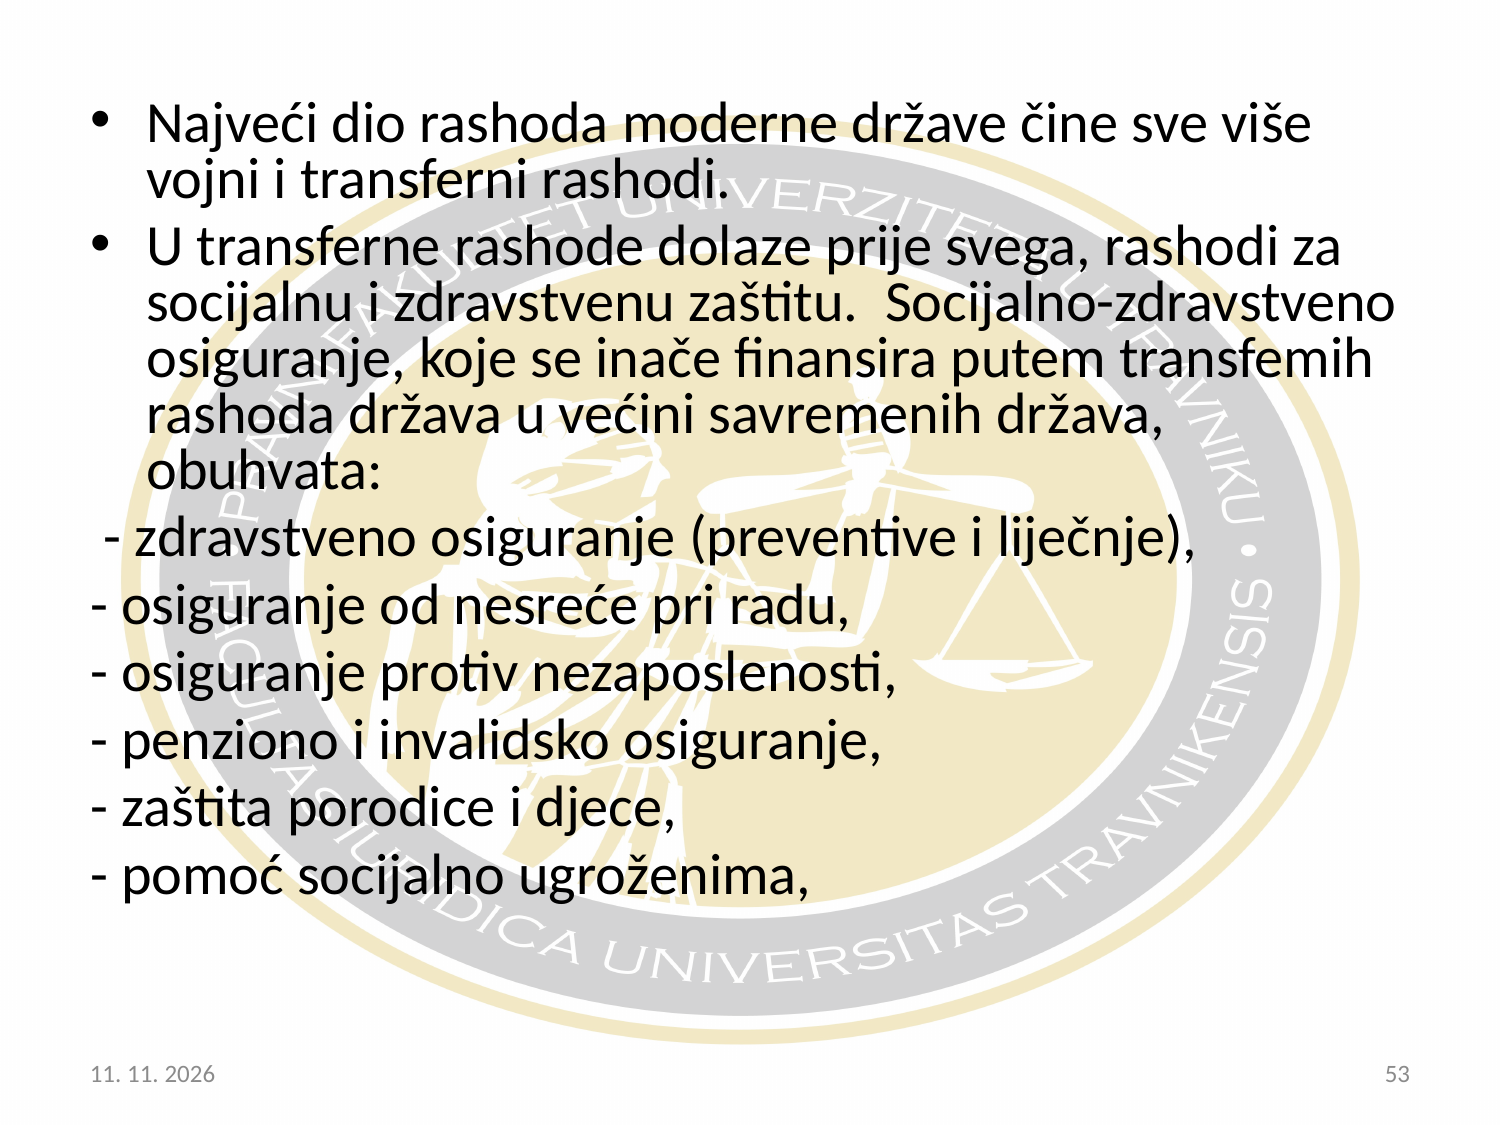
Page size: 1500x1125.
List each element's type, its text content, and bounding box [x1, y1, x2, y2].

text_box 20.10.2017 [75, 1042, 425, 1103]
text_box 53 [1074, 1042, 1425, 1103]
list Najveći dio rashoda moderne države čine sve više vojni i transferni rashodi. U transferne rashode dolaze prije svega, rashodi za socijalnu i zdravstvenu zaštitu. Socijalno-zdravstveno osiguranje, koje se inače finansira putem transfemih rashoda država u većini savremenih država, obuhvata: - zdravstveno osiguranje (preventive i liječnje), - osiguranje od nesreće pri radu, - osiguranje protiv nezaposlenosti, - penziono i invalidsko osiguranje, - zaštita porodice i djece, - pomoć socijalno ugroženima, [74, 89, 1426, 1006]
